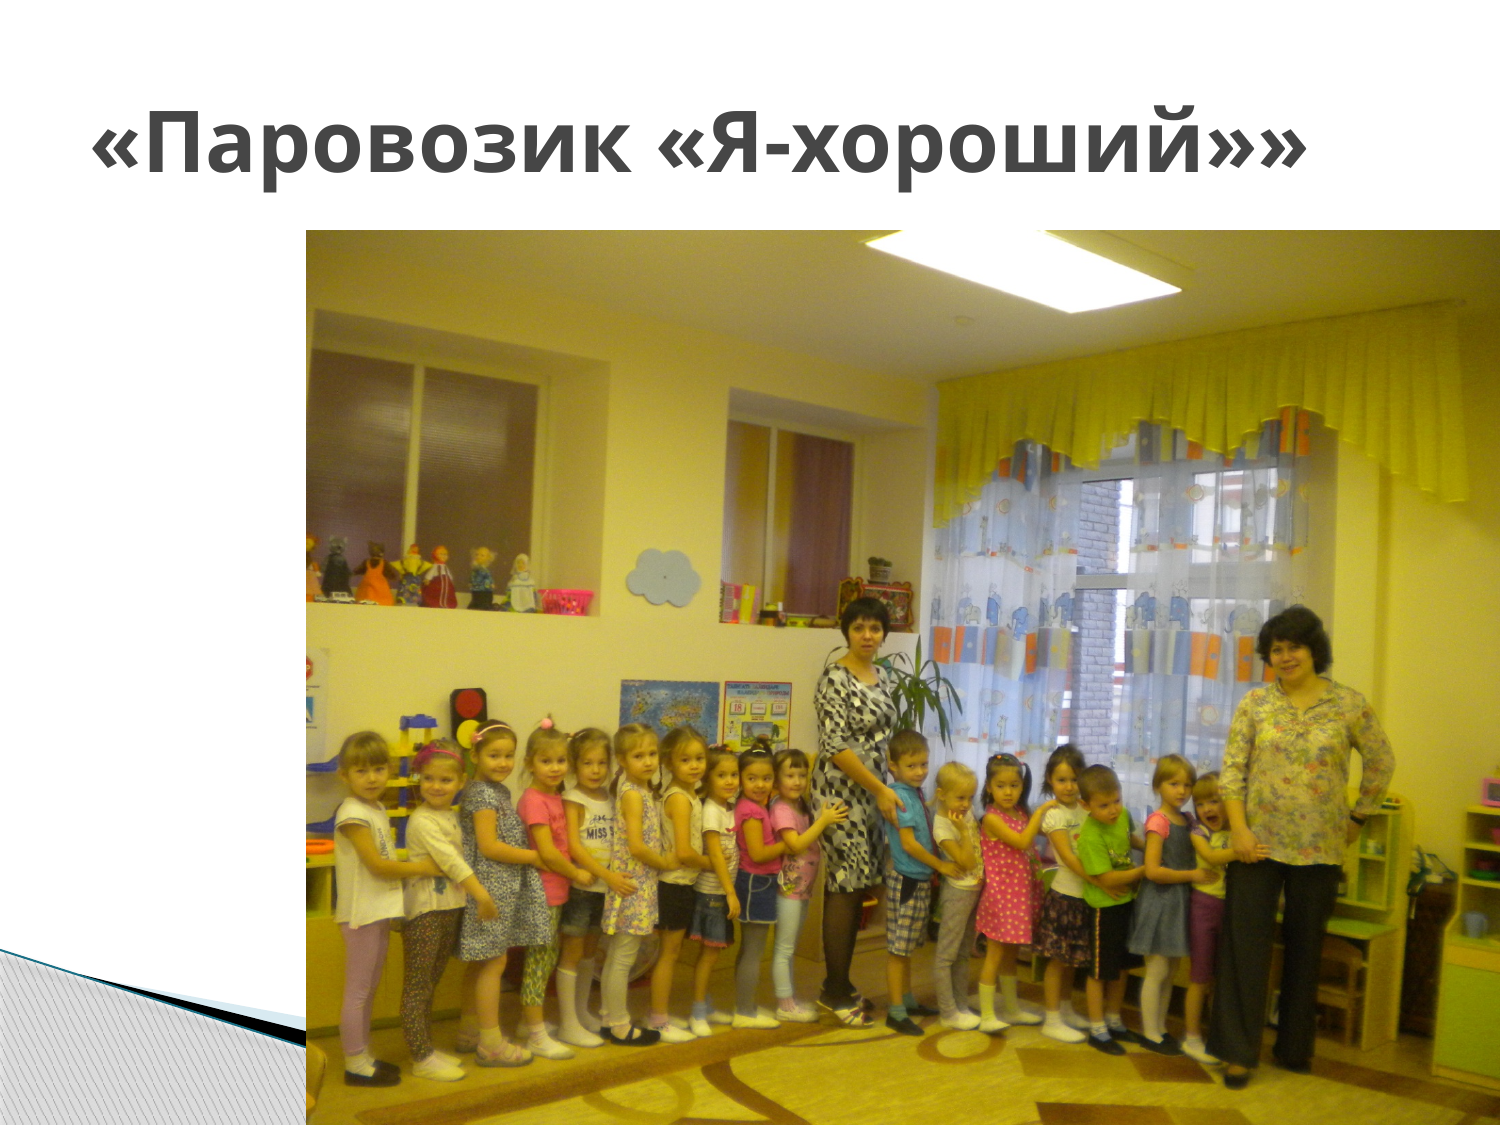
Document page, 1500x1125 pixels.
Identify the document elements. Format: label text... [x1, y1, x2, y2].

picture [306, 229, 1500, 1125]
title «Паровозик «Я-хороший»» [75, 45, 1425, 233]
